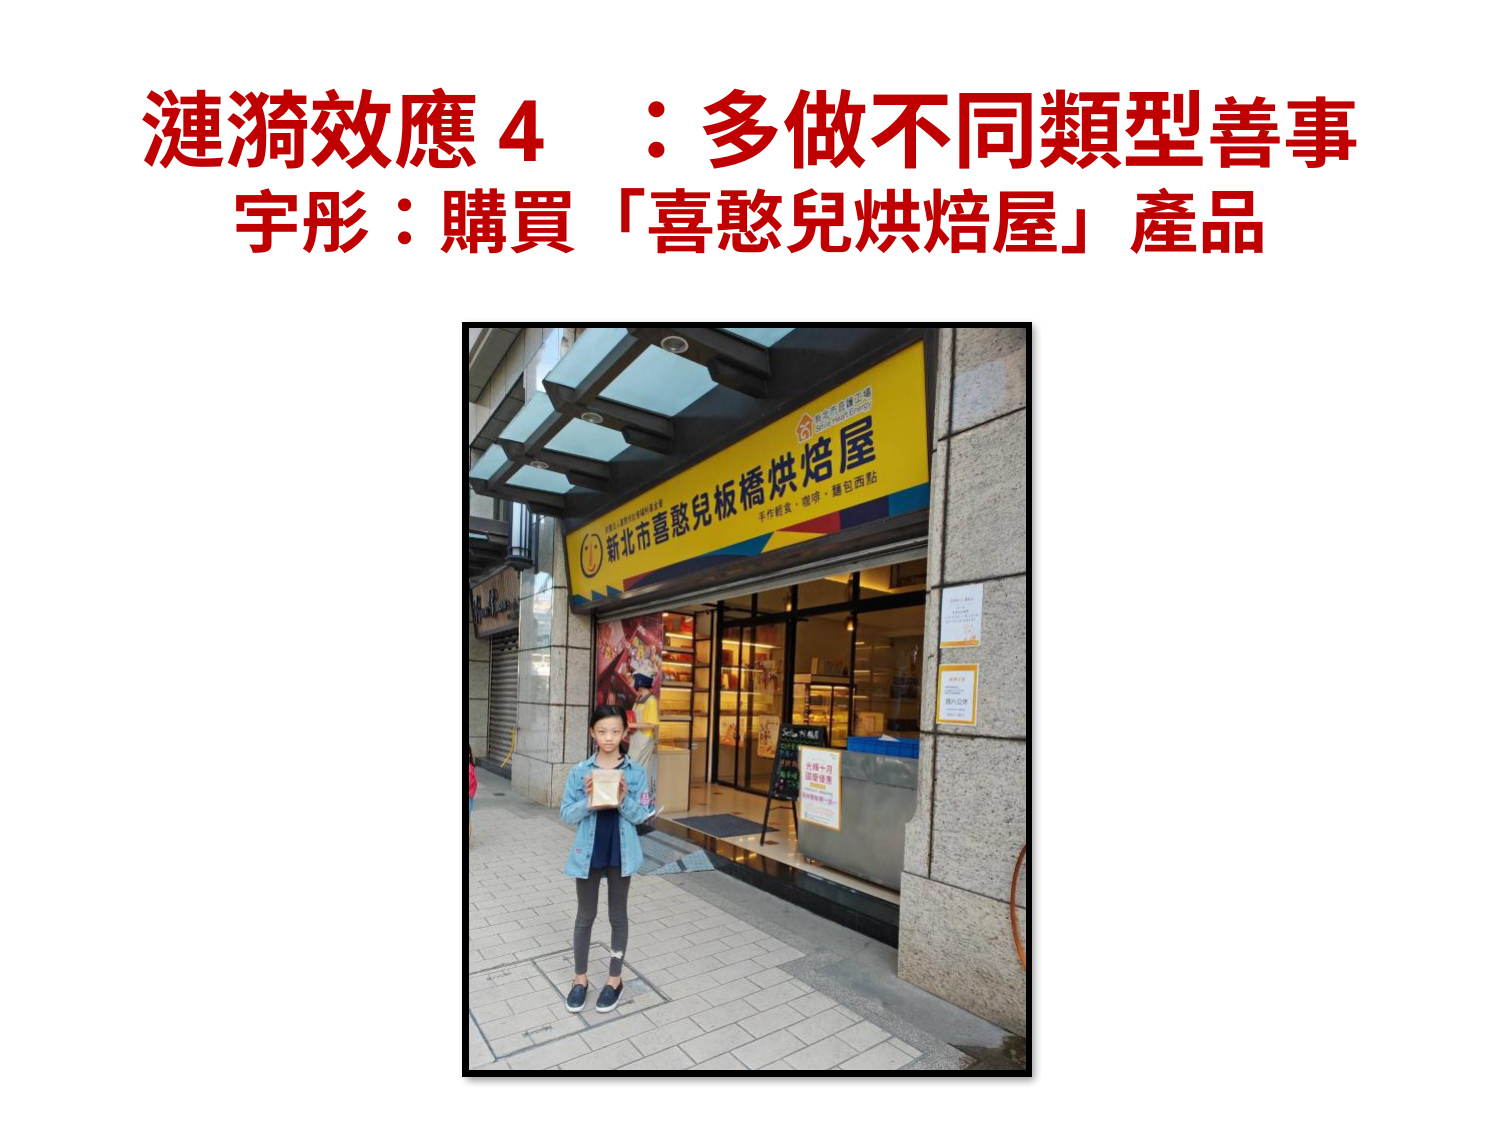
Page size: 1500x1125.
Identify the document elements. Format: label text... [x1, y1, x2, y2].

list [468, 327, 1026, 1071]
title 漣漪效應4 ：多做不同類型善事 宇彤：購買「喜憨兒烘焙屋」產品 [75, 45, 1425, 293]
